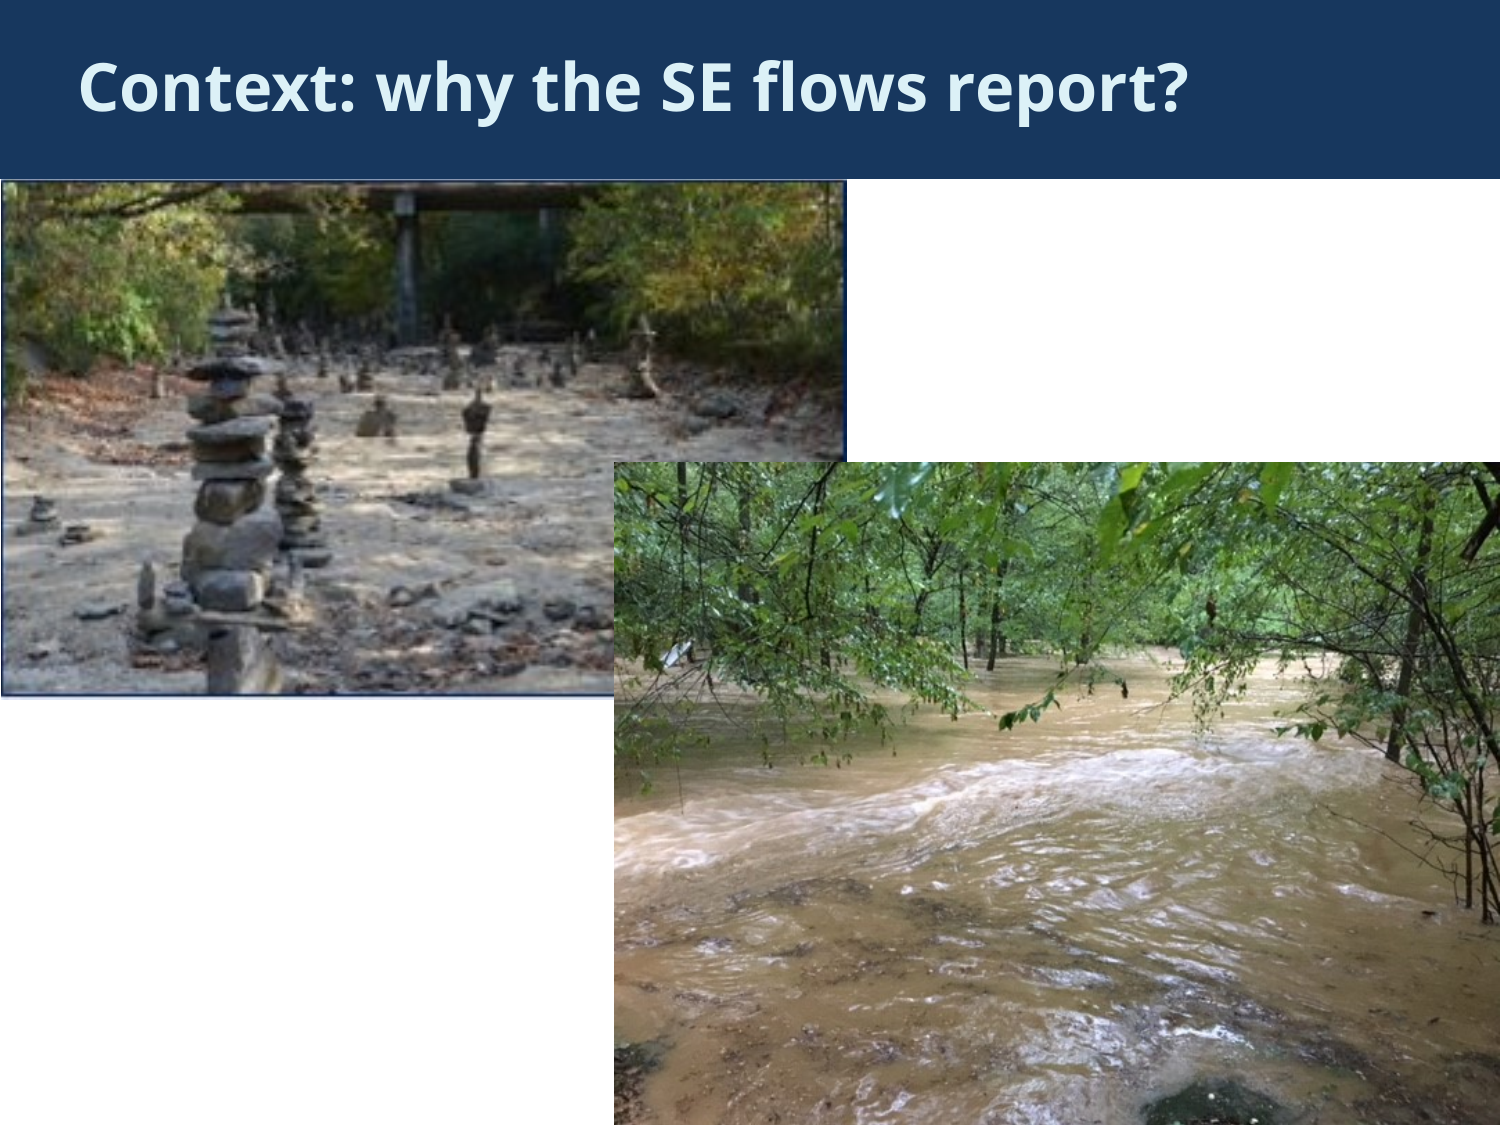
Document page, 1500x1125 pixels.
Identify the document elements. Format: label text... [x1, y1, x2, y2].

text_box Context: why the SE flows report? [62, 37, 1413, 133]
text_box [0, 0, 1500, 181]
picture [0, 178, 847, 701]
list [614, 462, 1500, 1125]
